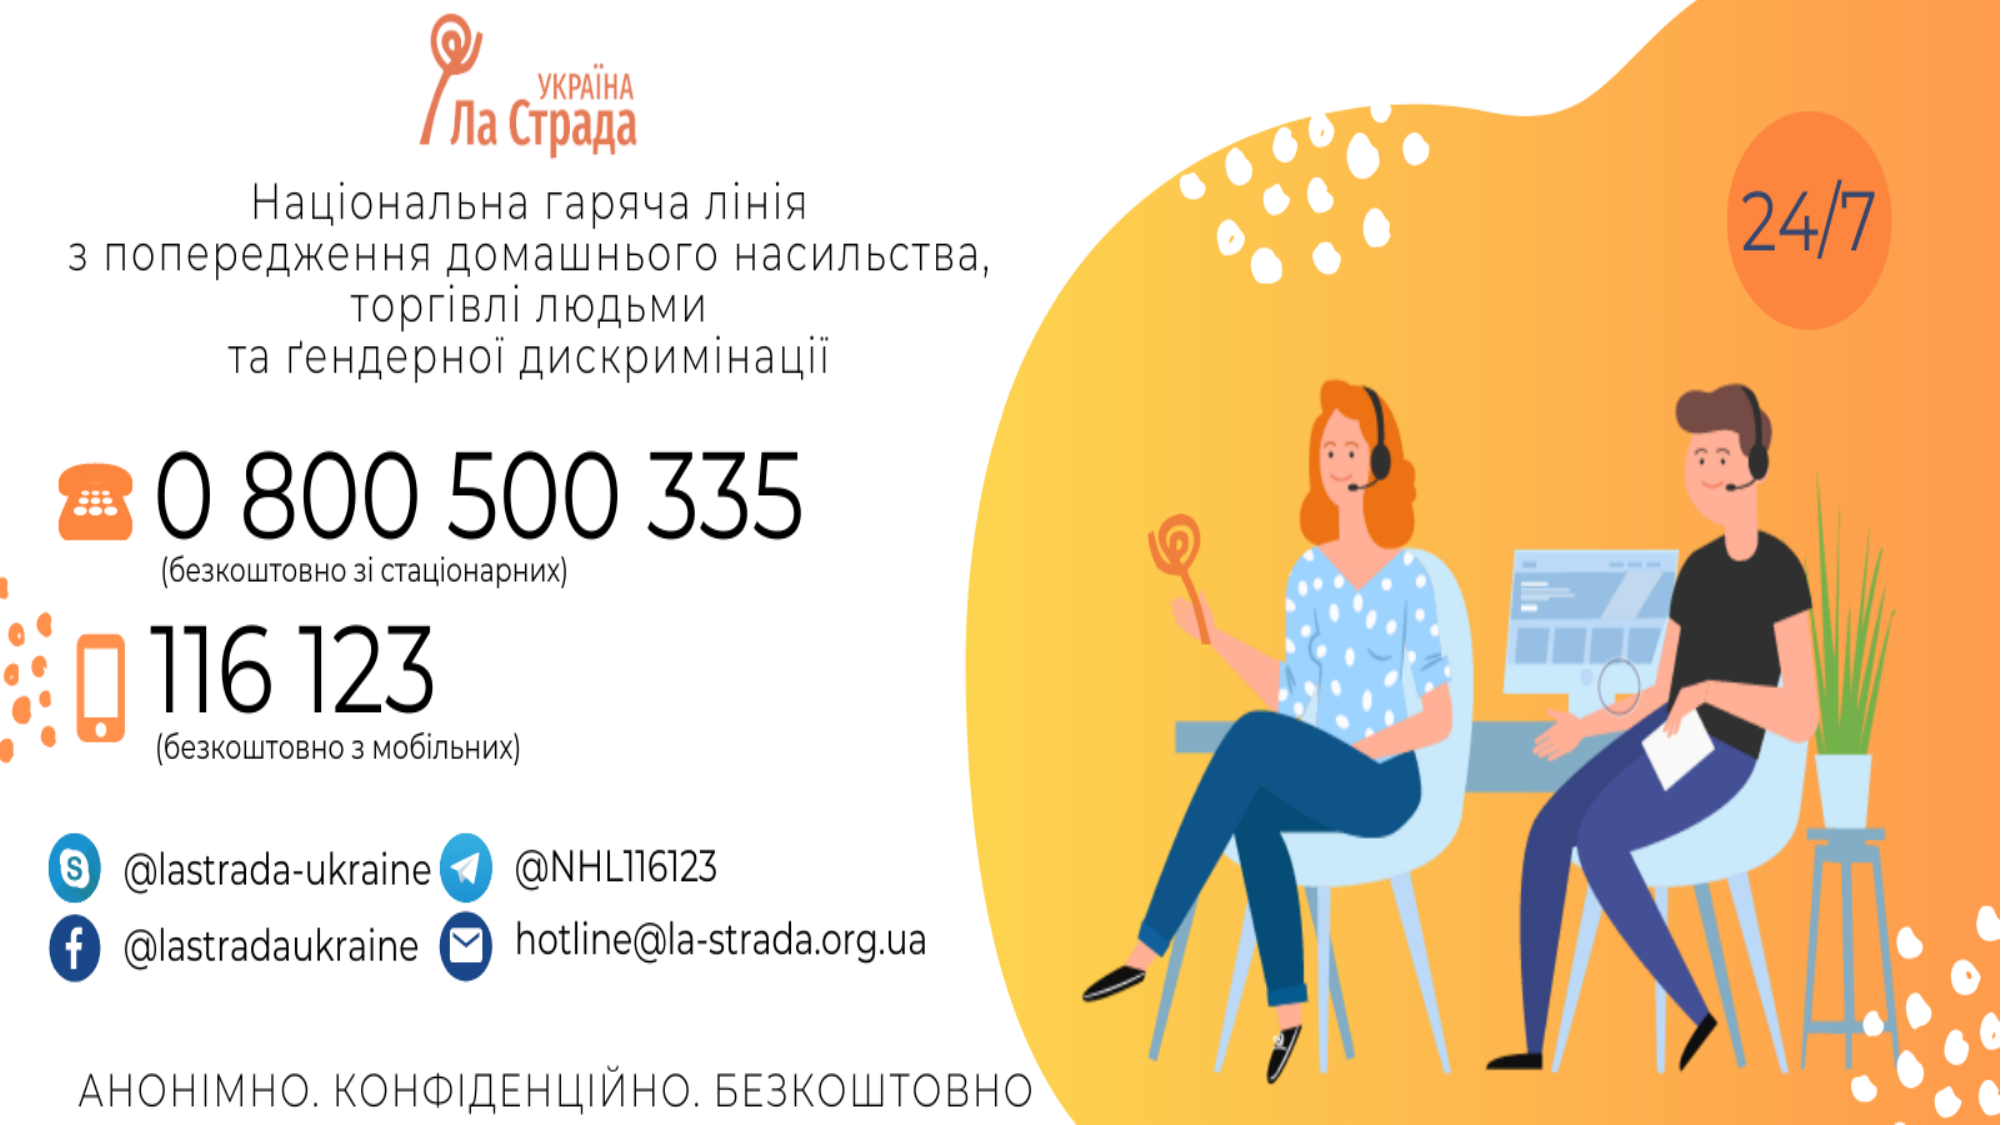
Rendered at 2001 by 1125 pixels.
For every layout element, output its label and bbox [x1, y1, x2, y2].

list [0, 0, 2000, 1125]
